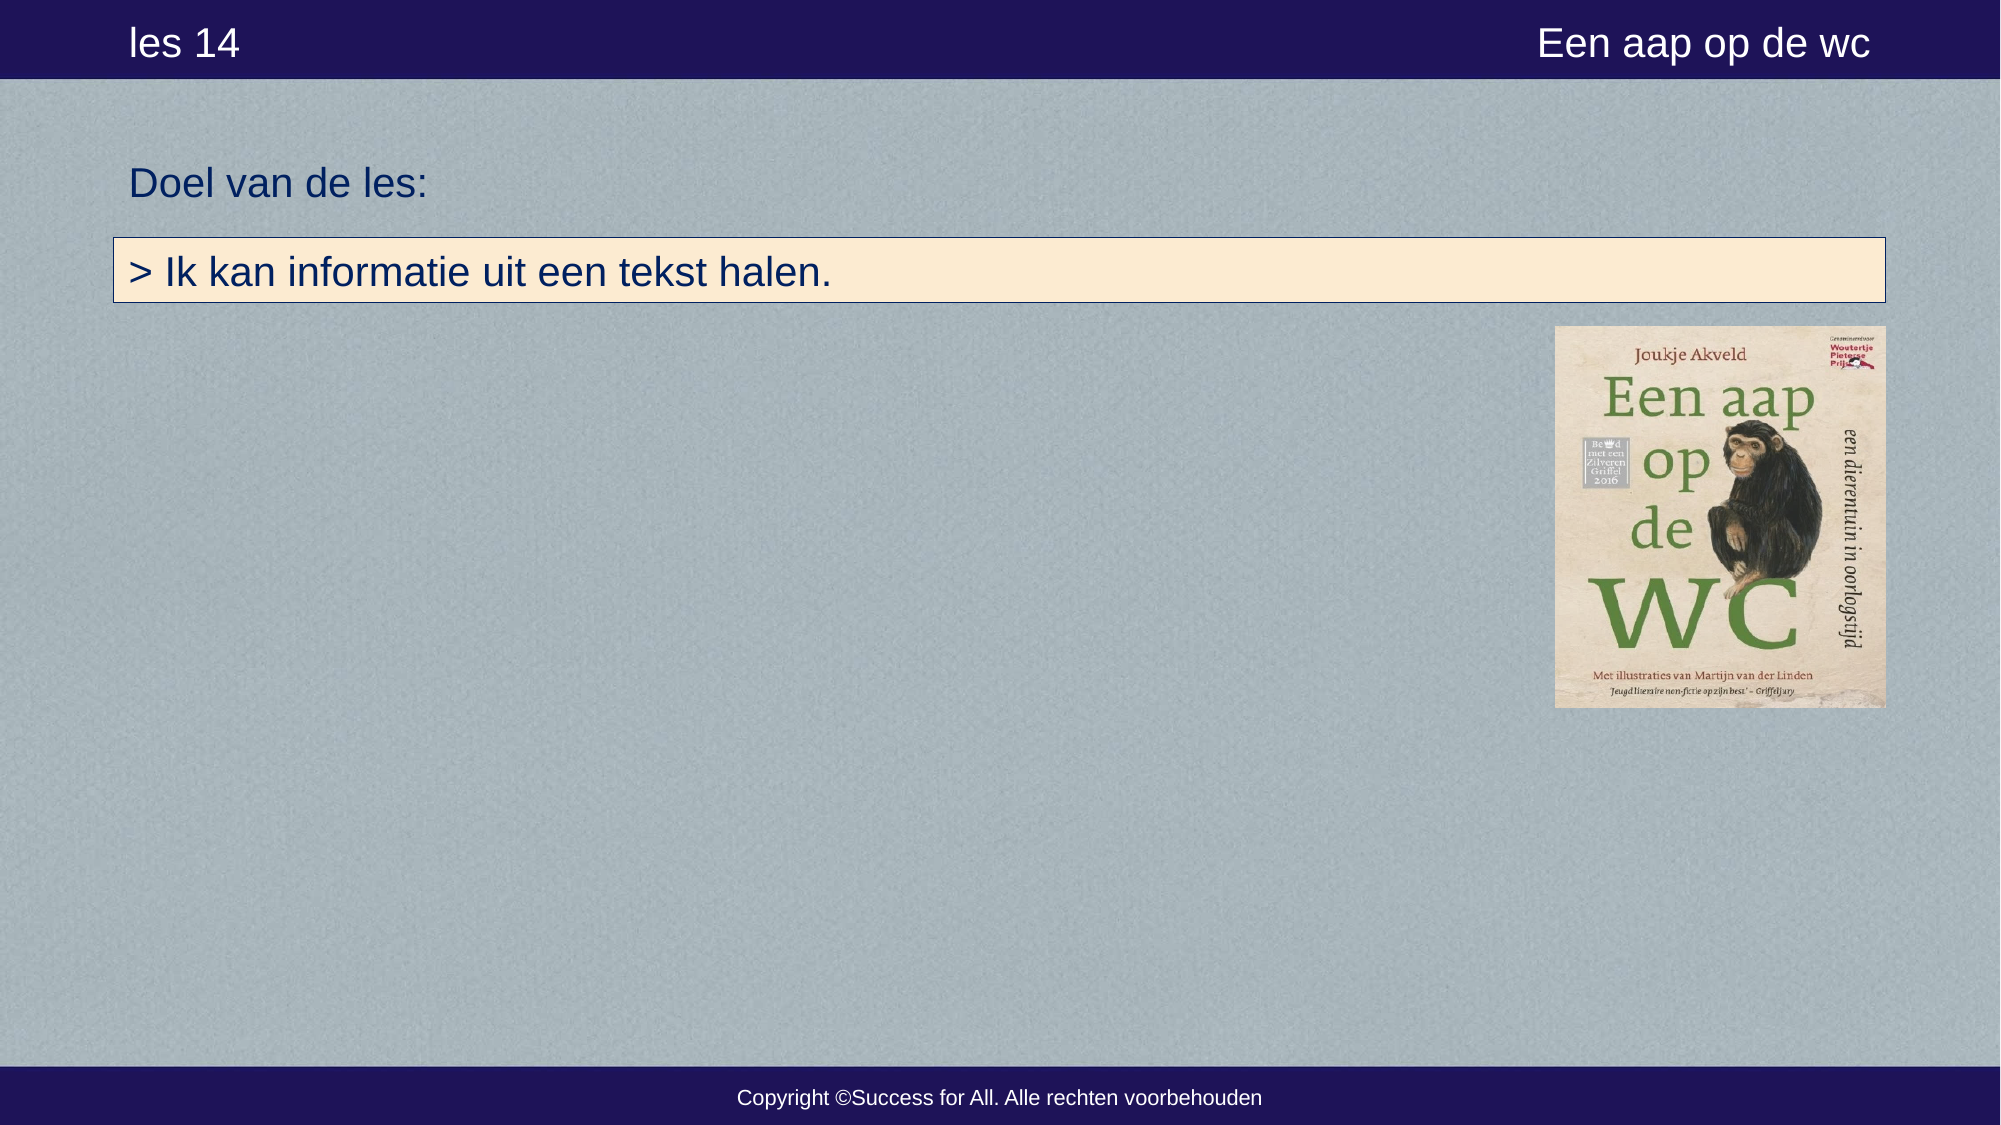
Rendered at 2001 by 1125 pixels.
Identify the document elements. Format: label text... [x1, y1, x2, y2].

text_box les 14 [114, 8, 354, 73]
text_box Een aap op de wc [999, 8, 1886, 73]
text_box Doel van de les: [113, 148, 1635, 214]
picture [0, 0, 2001, 1125]
text_box > Ik kan informatie uit een tekst halen. [113, 237, 1886, 303]
text_box Copyright ©Success for All. Alle rechten voorbehouden [0, 1076, 2000, 1125]
